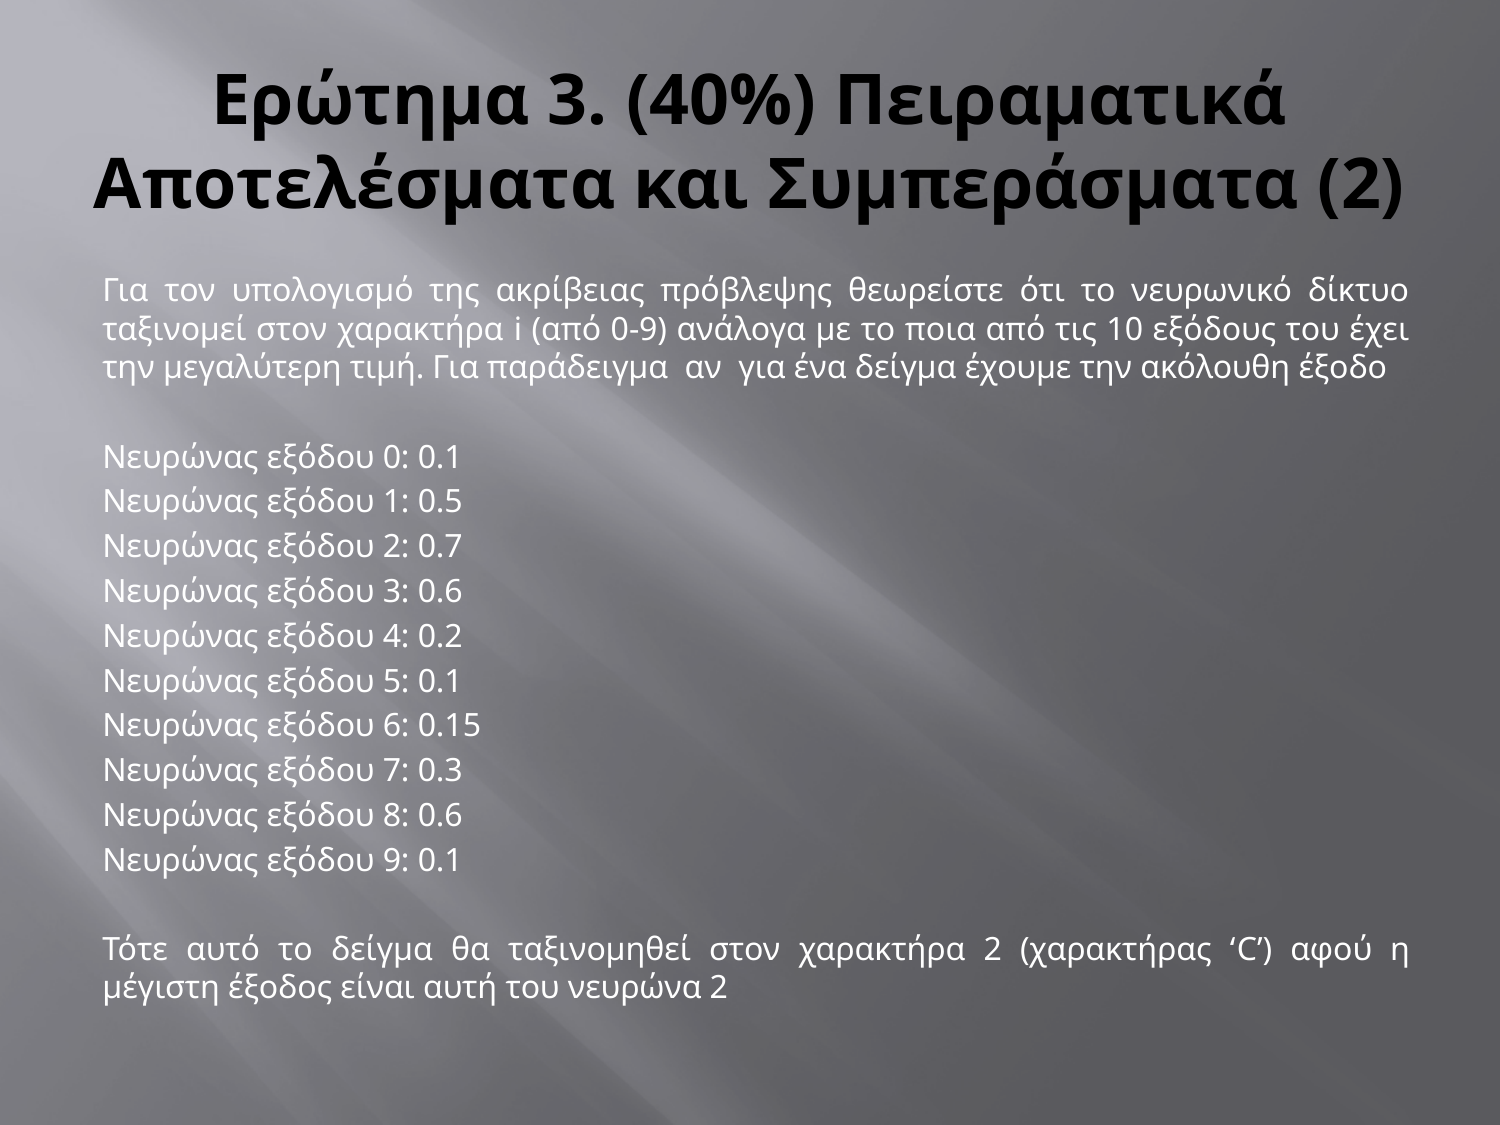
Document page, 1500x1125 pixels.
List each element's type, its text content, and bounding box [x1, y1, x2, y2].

list Για τον υπολογισμό της ακρίβειας πρόβλεψης θεωρείστε ότι το νευρωνικό δίκτυο ταξινομεί στον χαρακτήρα i (από 0-9) ανάλογα με το ποια από τις 10 εξόδους του έχει την μεγαλύτερη τιμή. Για παράδειγμα αν για ένα δείγμα έχουμε την ακόλουθη έξοδο Νευρώνας εξόδου 0: 0.1 Νευρώνας εξόδου 1: 0.5 Νευρώνας εξόδου 2: 0.7 Νευρώνας εξόδου 3: 0.6 Νευρώνας εξόδου 4: 0.2 Νευρώνας εξόδου 5: 0.1 Νευρώνας εξόδου 6: 0.15 Νευρώνας εξόδου 7: 0.3 Νευρώνας εξόδου 8: 0.6 Νευρώνας εξόδου 9: 0.1 Τότε αυτό το δείγμα θα ταξινομηθεί στον χαρακτήρα 2 (χαρακτήρας ‘C’) αφού η μέγιστη έξοδος είναι αυτή του νευρώνα 2 [75, 262, 1425, 1035]
title Ερώτημα 3. (40%) Πειραματικά Αποτελέσματα και Συμπεράσματα (2) [75, 45, 1425, 233]
